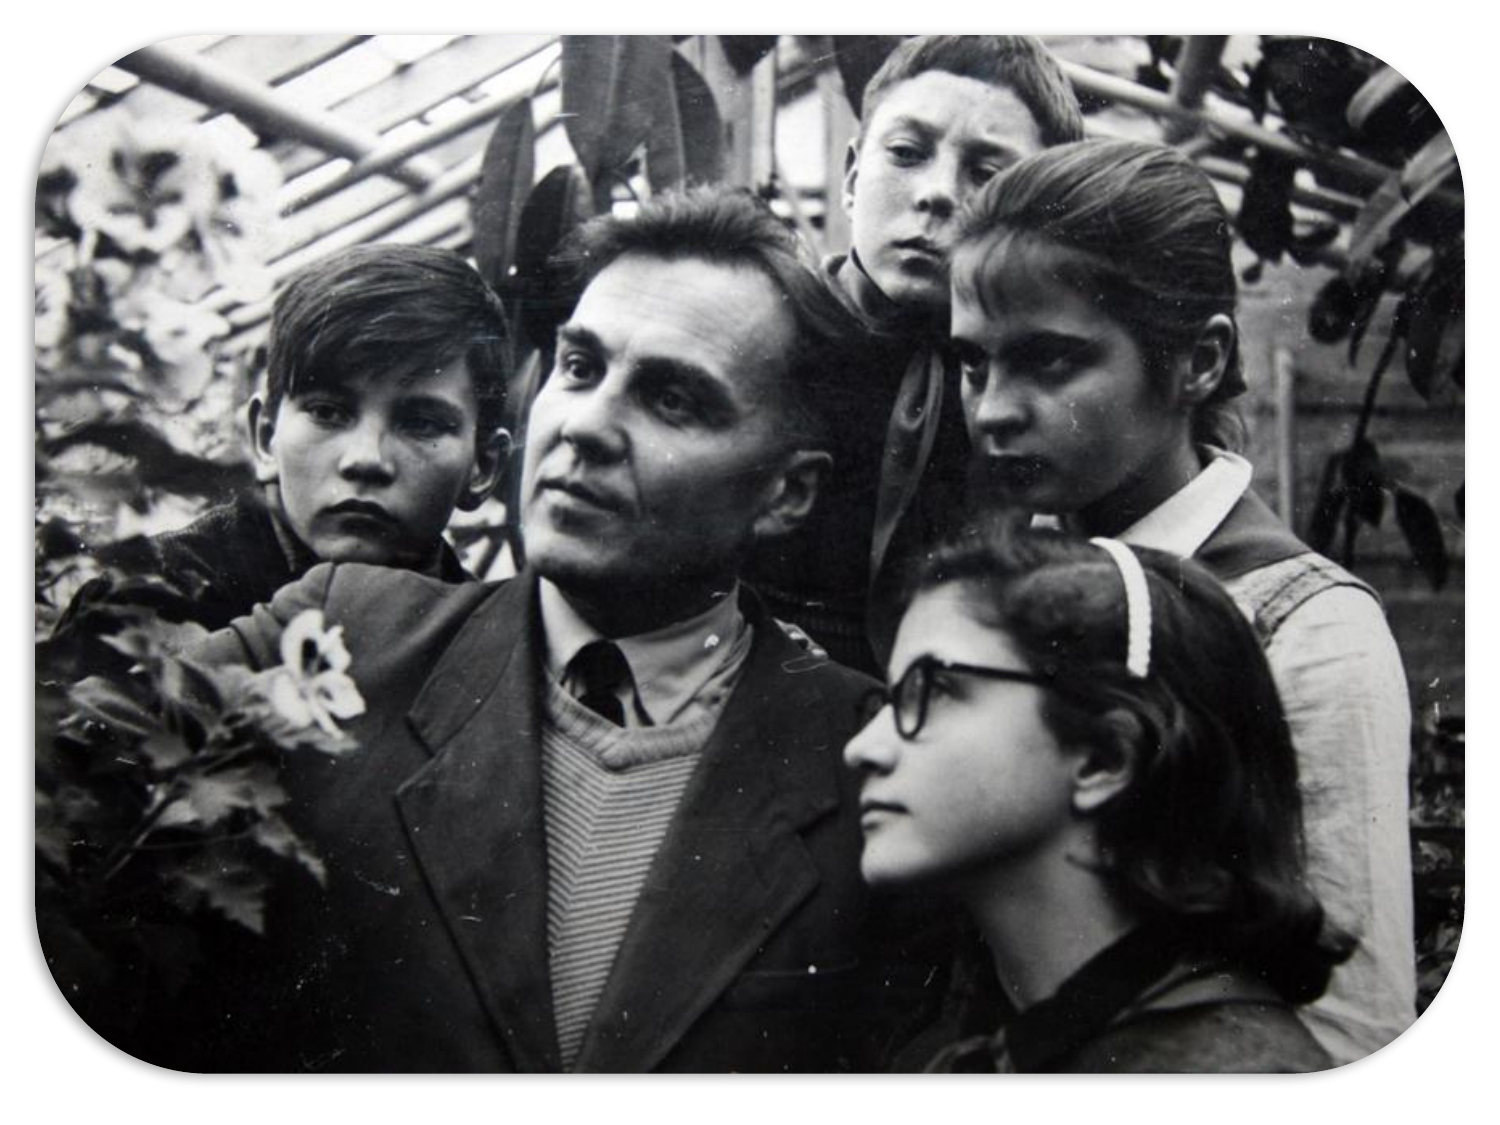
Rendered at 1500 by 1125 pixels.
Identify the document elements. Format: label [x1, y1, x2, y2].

picture [34, 34, 1466, 1074]
